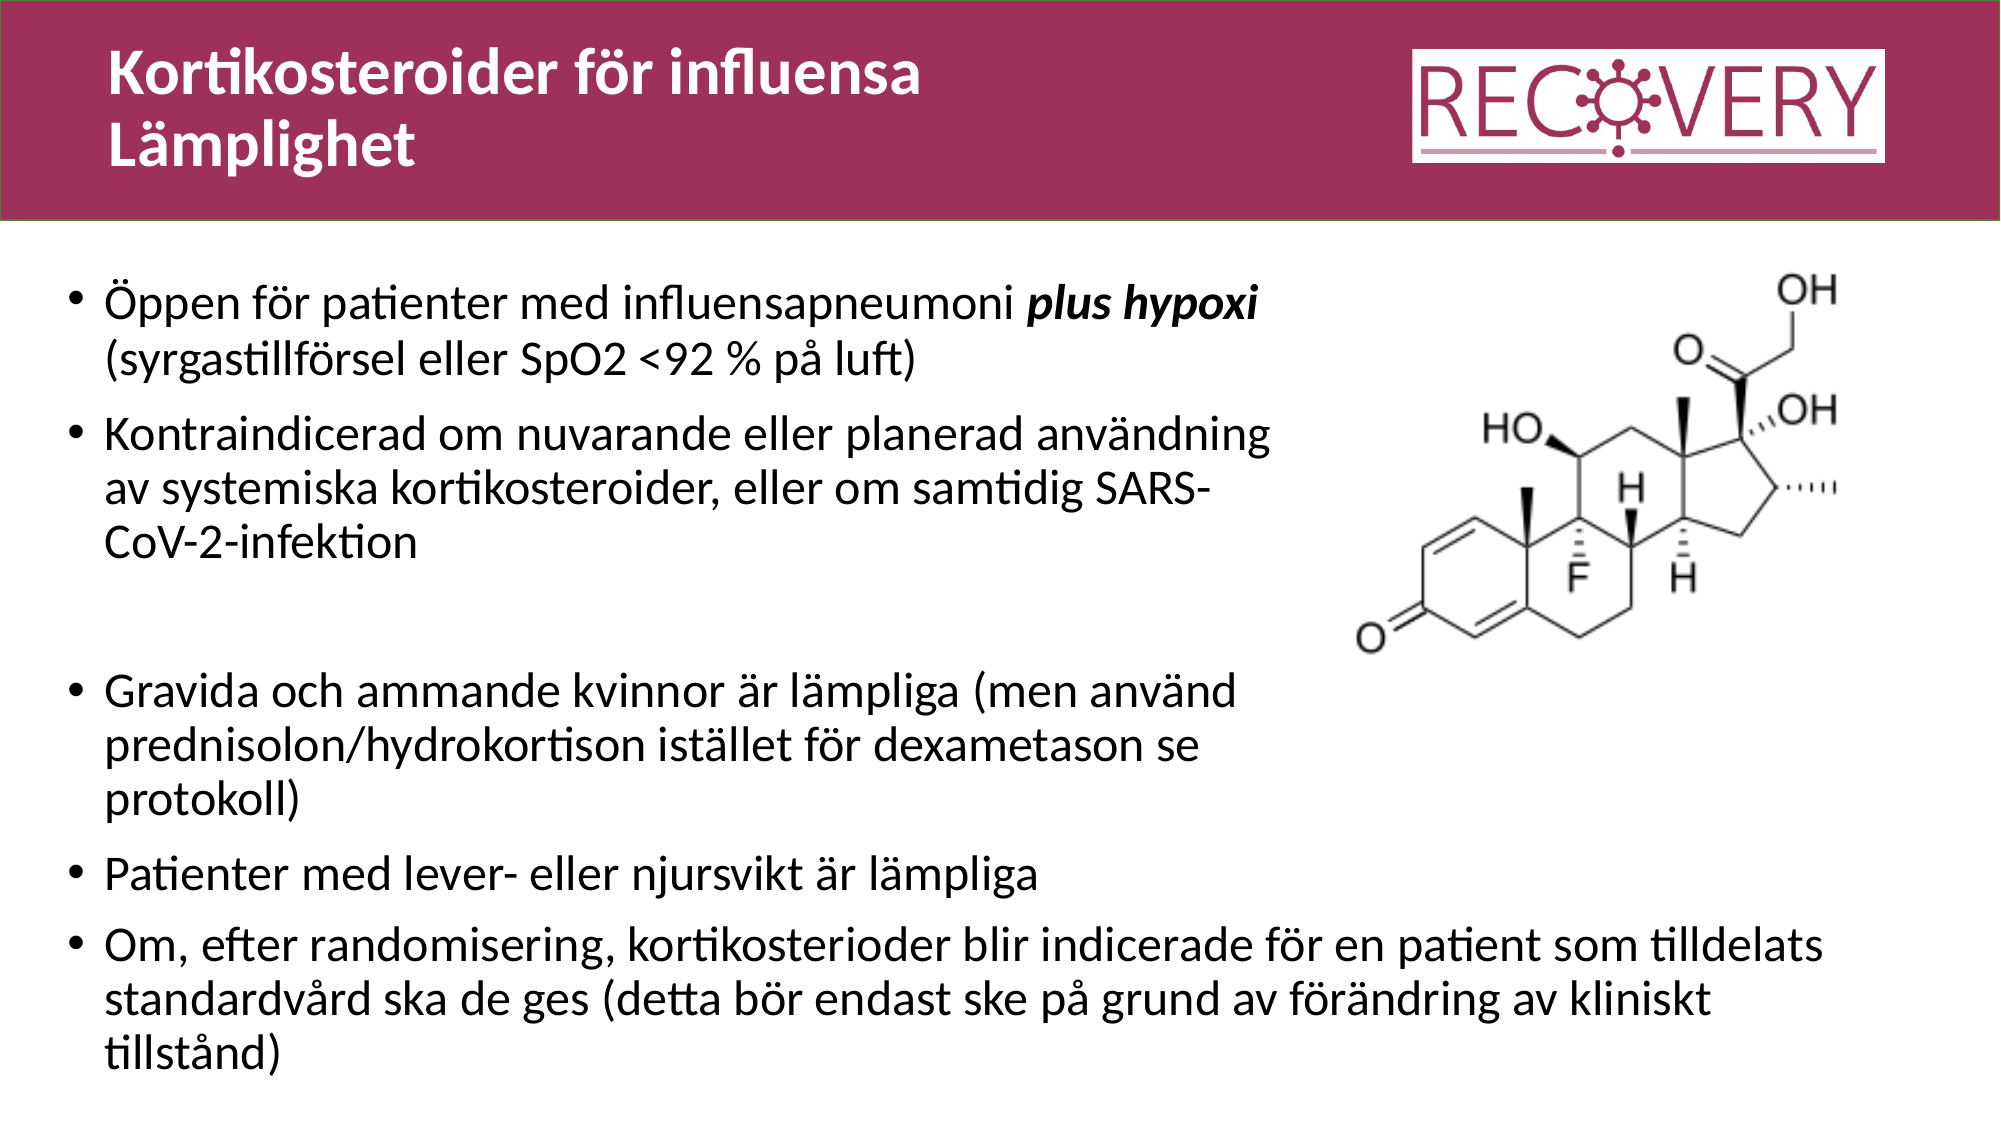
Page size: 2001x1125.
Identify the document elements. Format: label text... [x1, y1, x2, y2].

text_box Om, efter randomisering, kortikosterioder blir indicerade för en patient som tilldelats standardvård ska de ges (detta bör endast ske på grund av förändring av kliniskt tillstånd) [52, 829, 1907, 1056]
text_box Kortikosteroider för influensa Lämplighet [93, 0, 1336, 218]
list Öppen för patienter med influensapneumoni plus hypoxi (syrgastillförsel eller SpO2 <92 % på luft) Kontraindicerad om nuvarande eller planerad användning av systemiska kortikosteroider, eller om samtidig SARS-CoV-2-infektion Gravida och ammande kvinnor är lämpliga (men använd prednisolon/hydrokortison istället för dexametason se protokoll) Patienter med lever- eller njursvikt är lämpliga [52, 261, 1292, 829]
picture [1346, 261, 1855, 664]
picture [1412, 49, 1885, 163]
